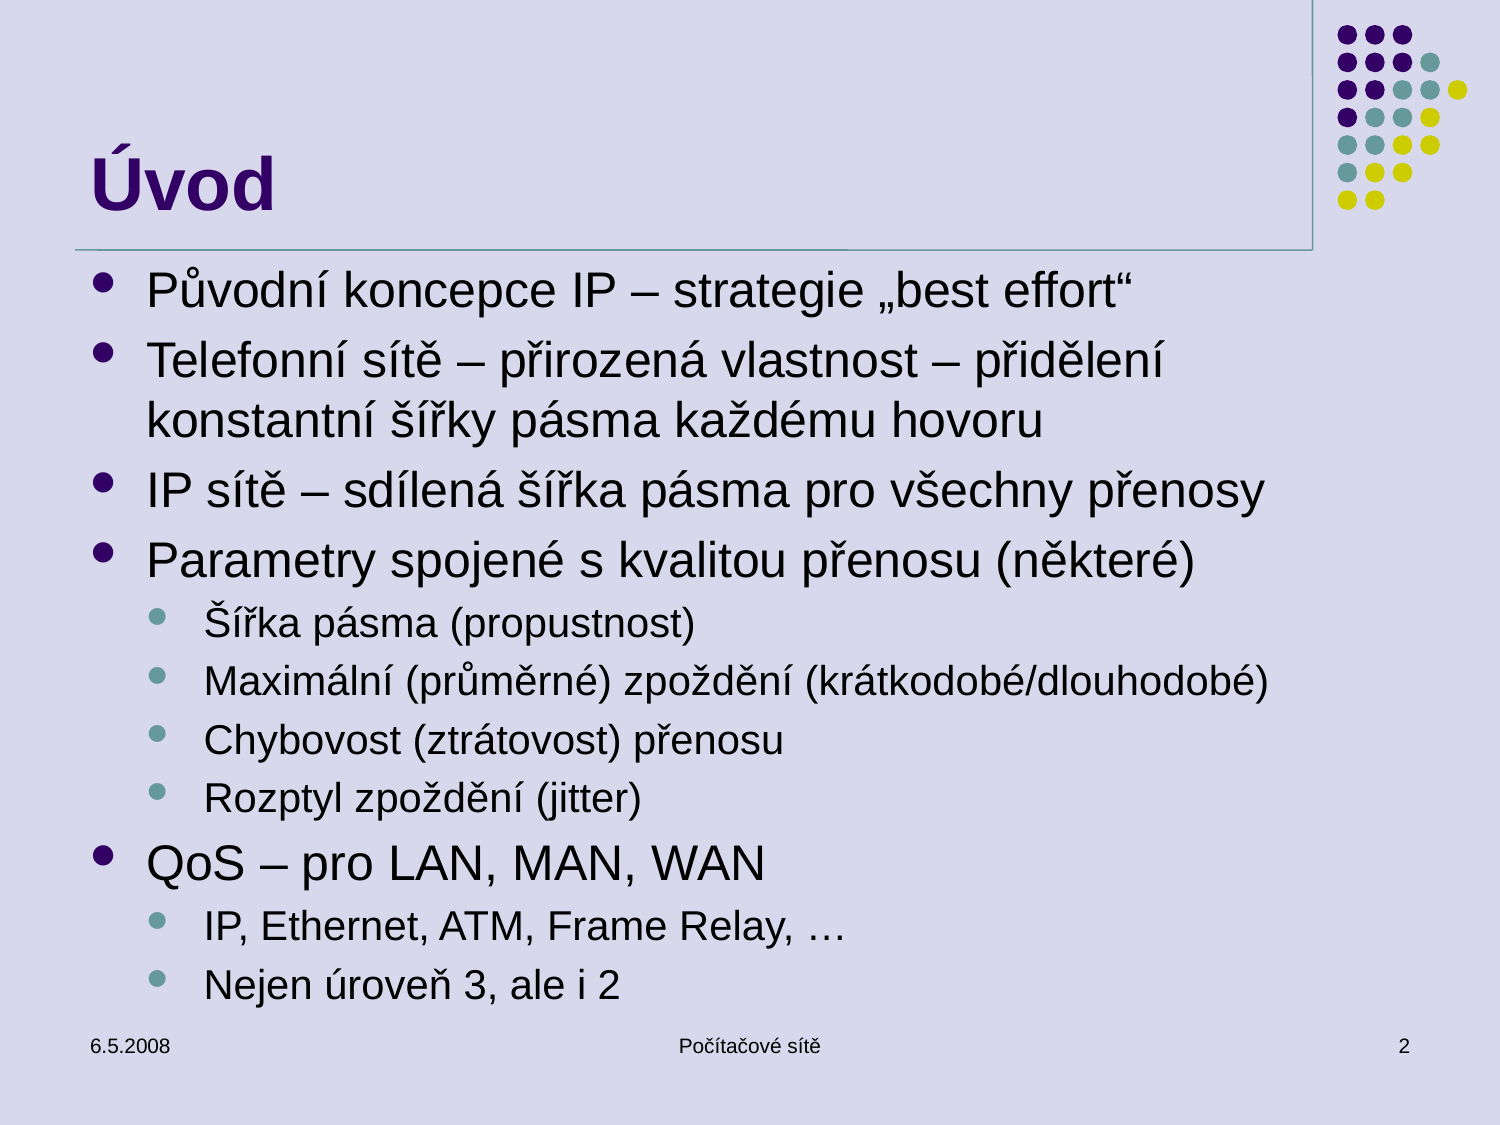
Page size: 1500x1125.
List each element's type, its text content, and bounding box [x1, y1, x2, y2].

slide_number 2 [1074, 1038, 1425, 1100]
list Původní koncepce IP – strategie „best effort“ Telefonní sítě – přirozená vlastnost – přidělení konstantní šířky pásma každému hovoru IP sítě – sdílená šířka pásma pro všechny přenosy Parametry spojené s kvalitou přenosu (některé) Šířka pásma (propustnost) Maximální (průměrné) zpoždění (krátkodobé/dlouhodobé) Chybovost (ztrátovost) přenosu Rozptyl zpoždění (jitter) QoS – pro LAN, MAN, WAN IP, Ethernet, ATM, Frame Relay, … Nejen úroveň 3, ale i 2 [75, 249, 1425, 1038]
footer Počítačové sítě [512, 1038, 988, 1100]
title Úvod [75, 20, 1313, 233]
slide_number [75, 1038, 425, 1100]
